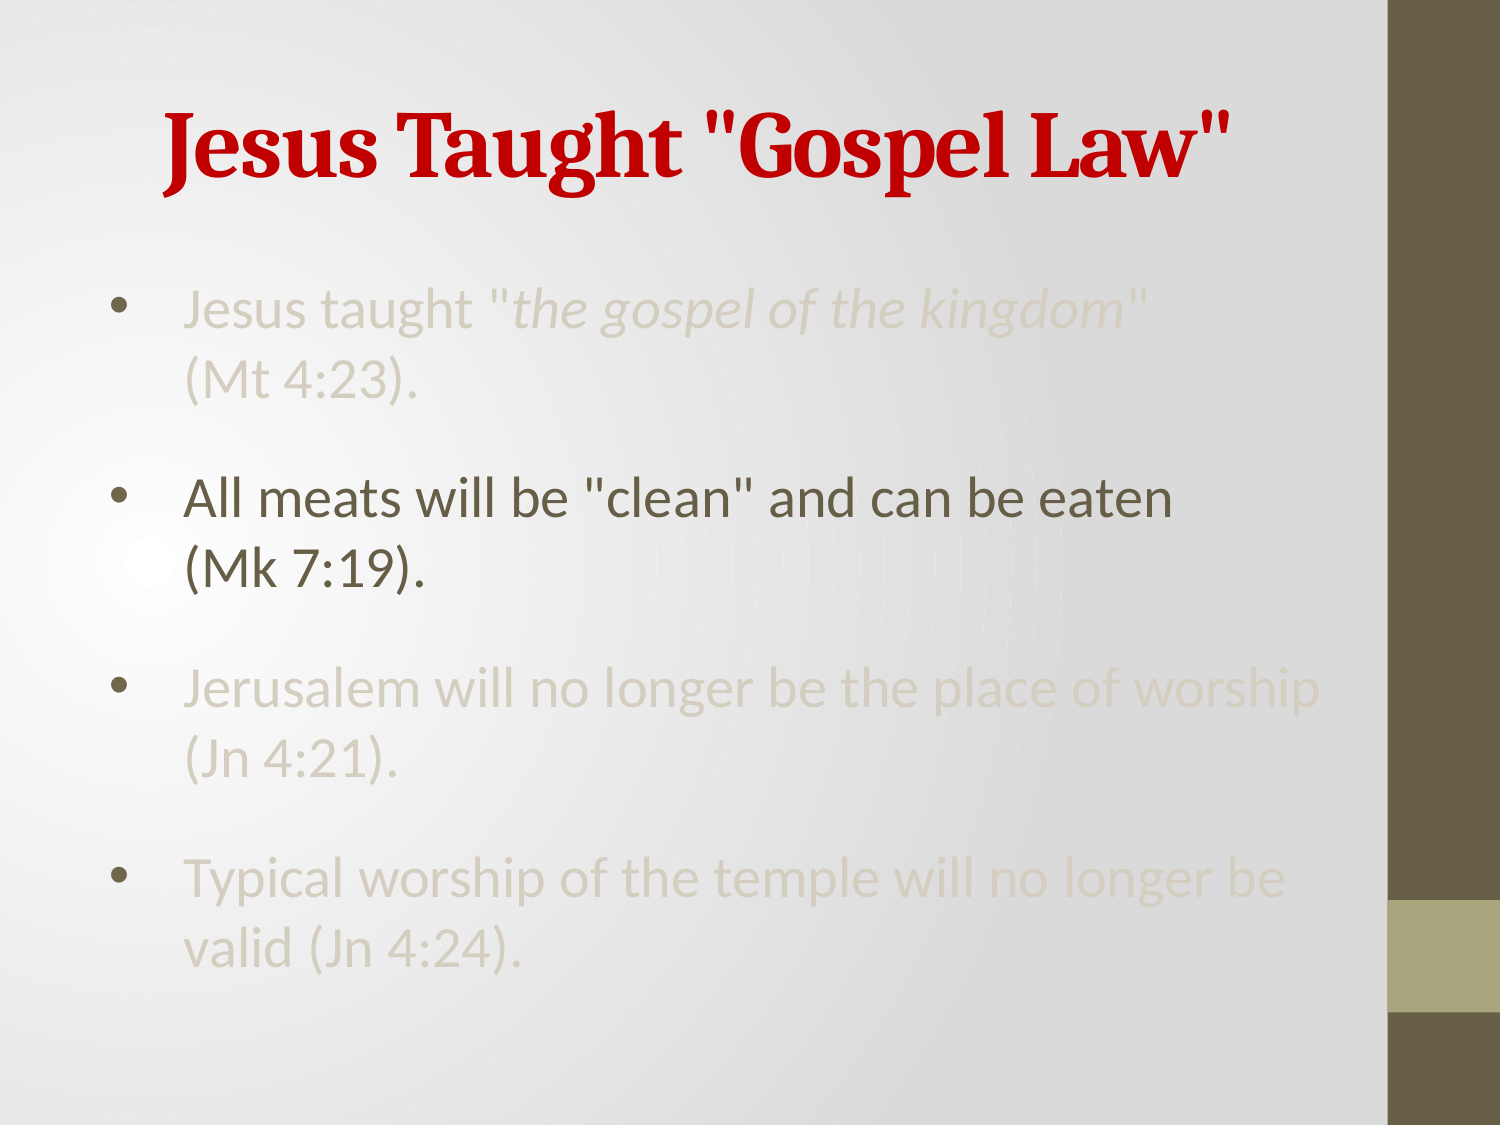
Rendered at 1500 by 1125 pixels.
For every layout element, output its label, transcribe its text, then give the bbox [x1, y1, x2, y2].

list Jesus taught "the gospel of the kingdom" (Mt 4:23). All meats will be "clean" and can be eaten (Mk 7:19). Jerusalem will no longer be the place of worship (Jn 4:21). Typical worship of the temple will no longer be valid (Jn 4:24). [75, 262, 1375, 1050]
title Jesus Taught "Gospel Law" [75, 45, 1325, 233]
